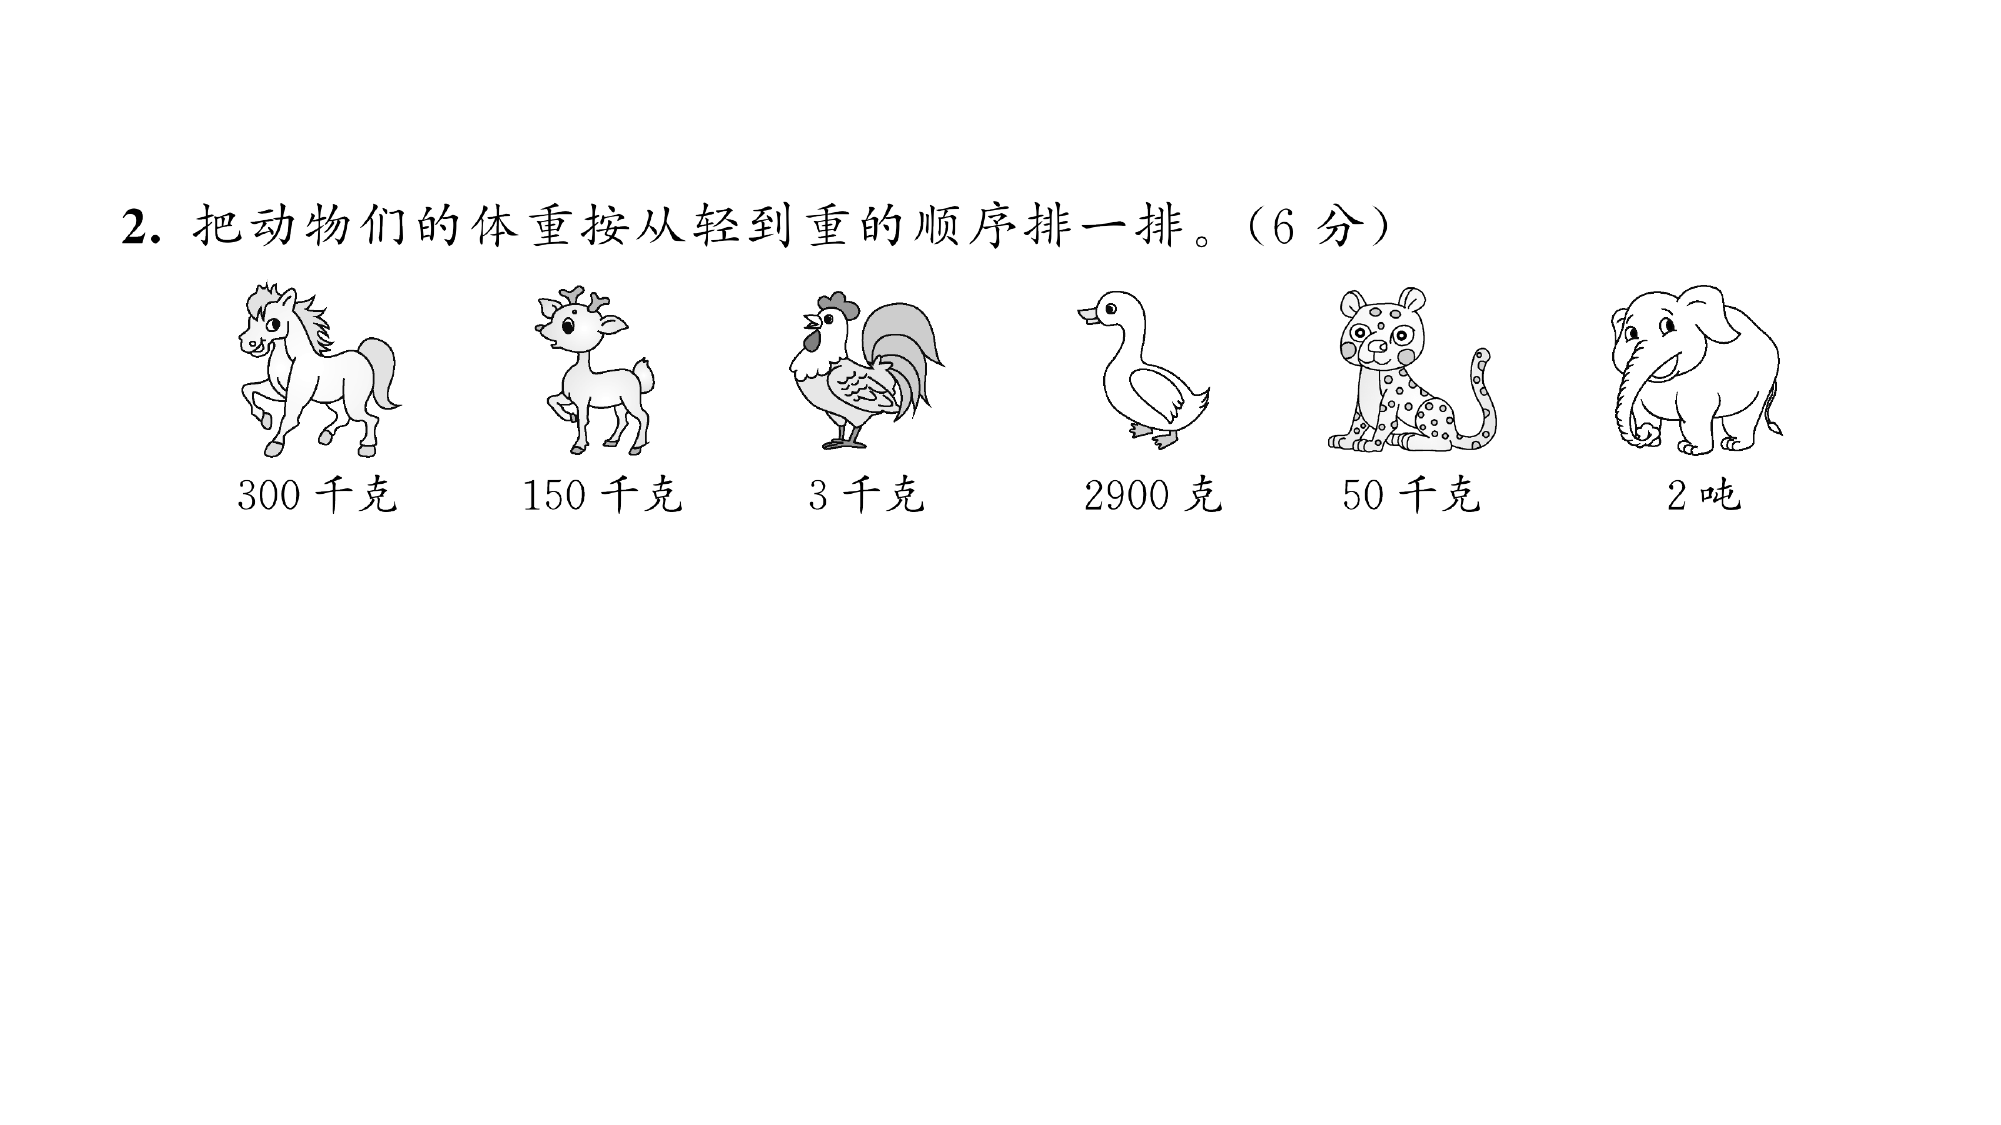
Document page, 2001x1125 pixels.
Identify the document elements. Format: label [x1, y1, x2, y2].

picture [118, 177, 2000, 684]
